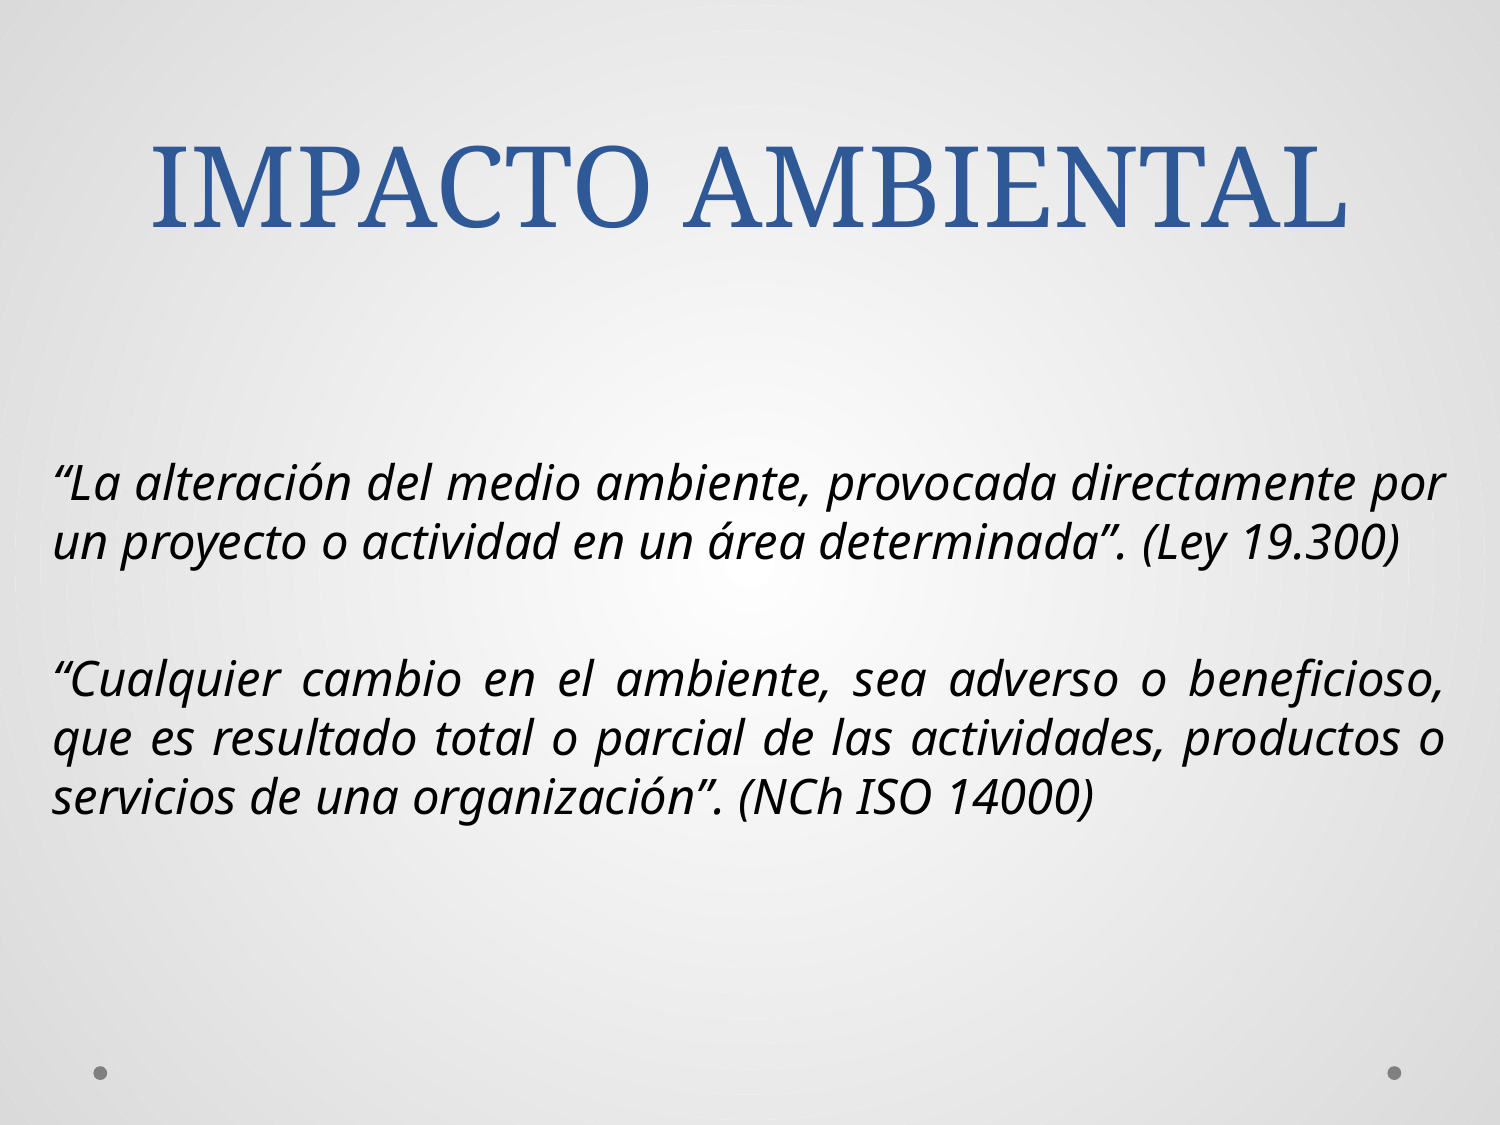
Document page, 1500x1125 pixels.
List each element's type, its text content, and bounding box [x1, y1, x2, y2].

list “La alteración del medio ambiente, provocada directamente por un proyecto o actividad en un área determinada”. (Ley 19.300) “Cualquier cambio en el ambiente, sea adverso o beneficioso, que es resultado total o parcial de las actividades, productos o servicios de una organización”. (NCh ISO 14000) [37, 444, 1463, 890]
title IMPACTO AMBIENTAL [75, 0, 1425, 258]
